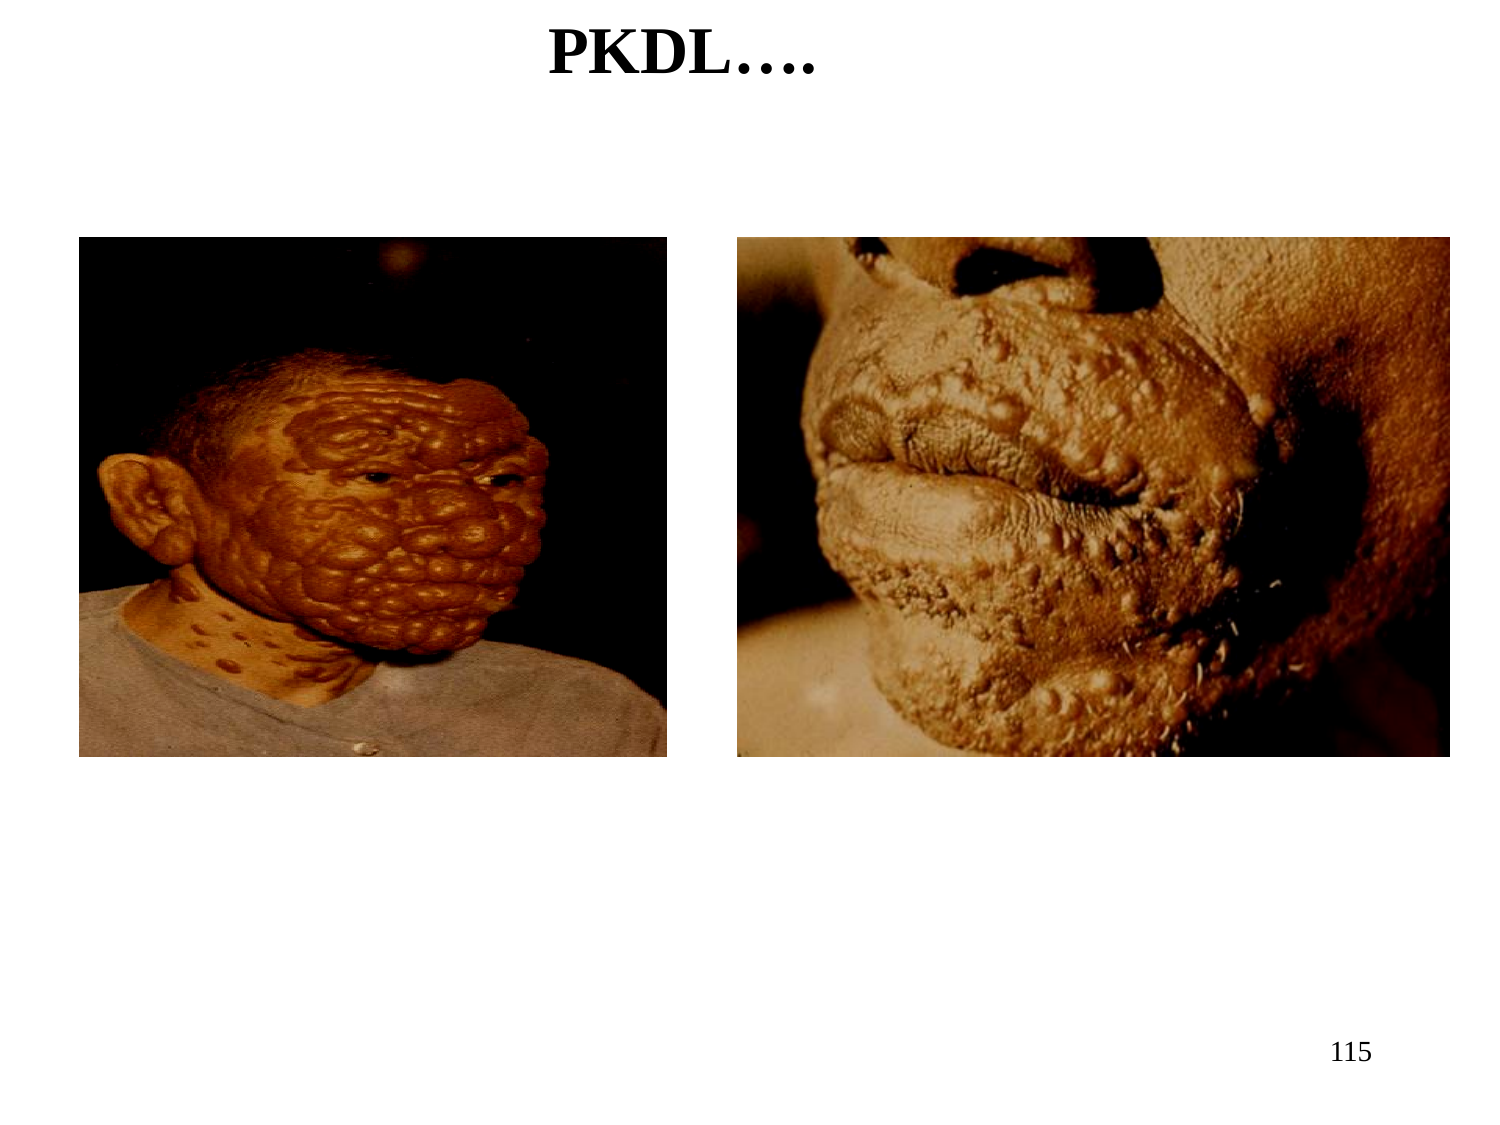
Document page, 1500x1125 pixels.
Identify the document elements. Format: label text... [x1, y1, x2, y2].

slide_number 115 [1074, 1024, 1388, 1101]
picture [78, 237, 667, 758]
picture [737, 237, 1451, 758]
text_box PKDL…. [533, 0, 912, 95]
